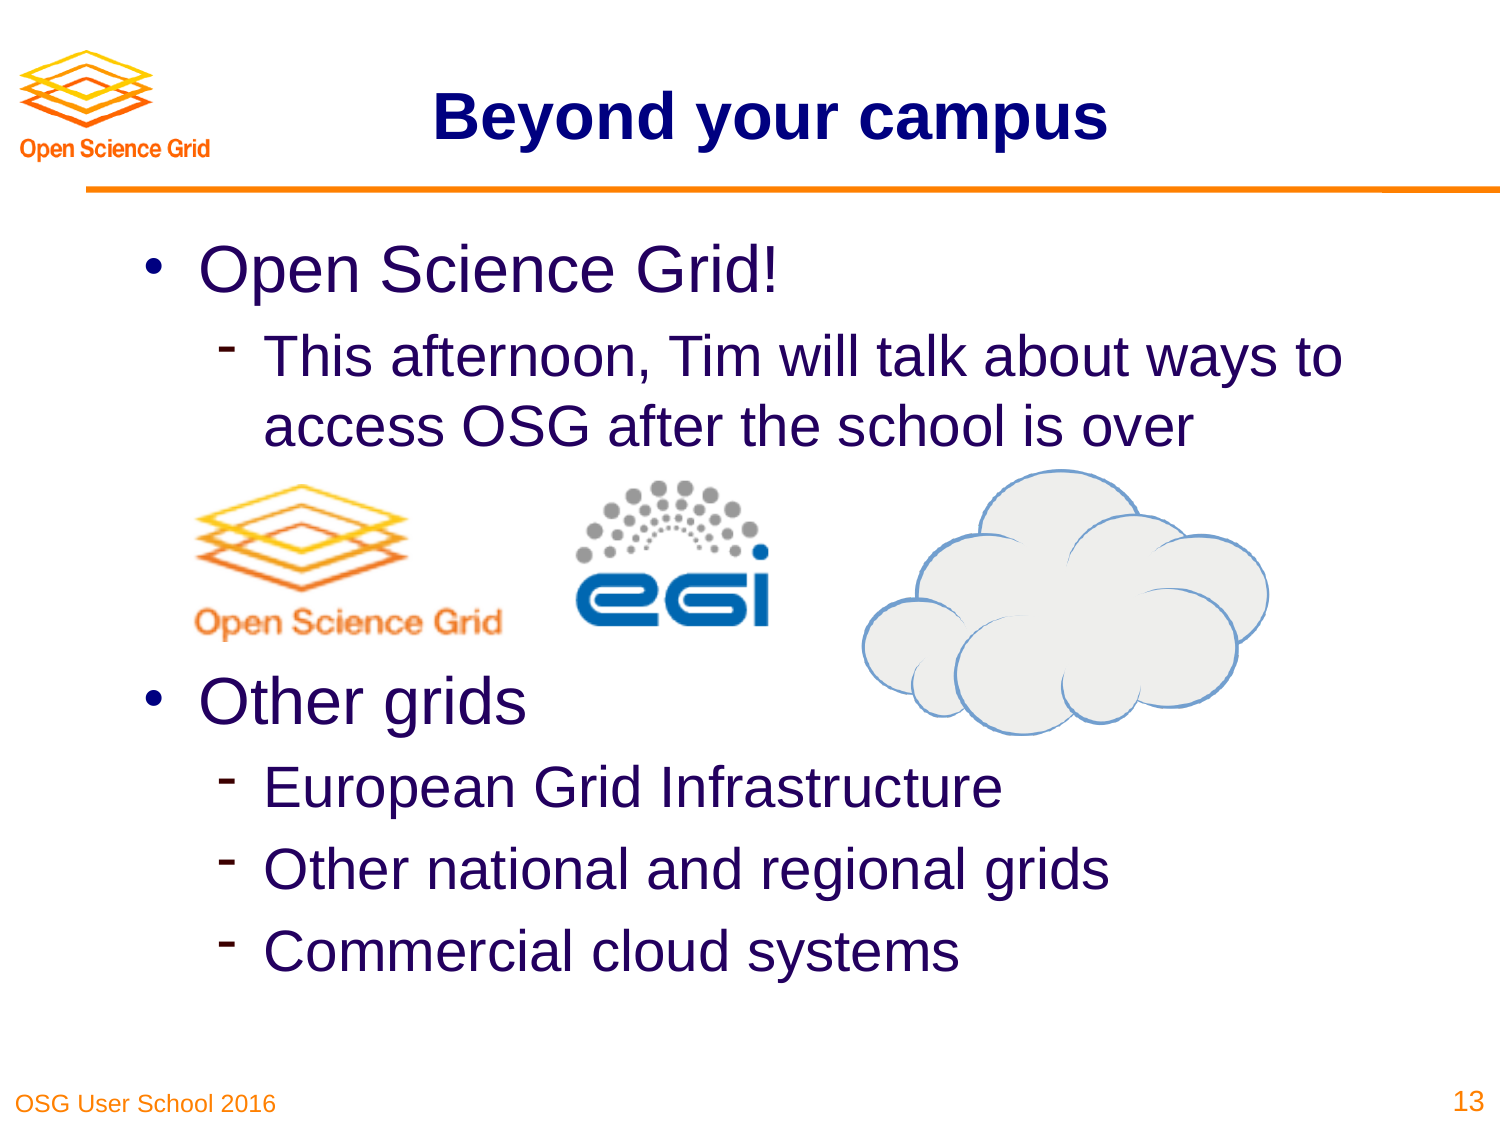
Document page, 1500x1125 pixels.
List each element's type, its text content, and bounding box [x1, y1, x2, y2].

title Beyond your campus [201, 18, 1342, 207]
picture [151, 437, 773, 660]
list Open Science Grid! This afternoon, Tim will talk about ways to access OSG after the school is over Other grids European Grid Infrastructure Other national and regional grids Commercial cloud systems [127, 218, 1403, 1056]
slide_number 13 [1430, 1049, 1500, 1125]
picture [860, 469, 1270, 736]
picture [0, 27, 201, 179]
